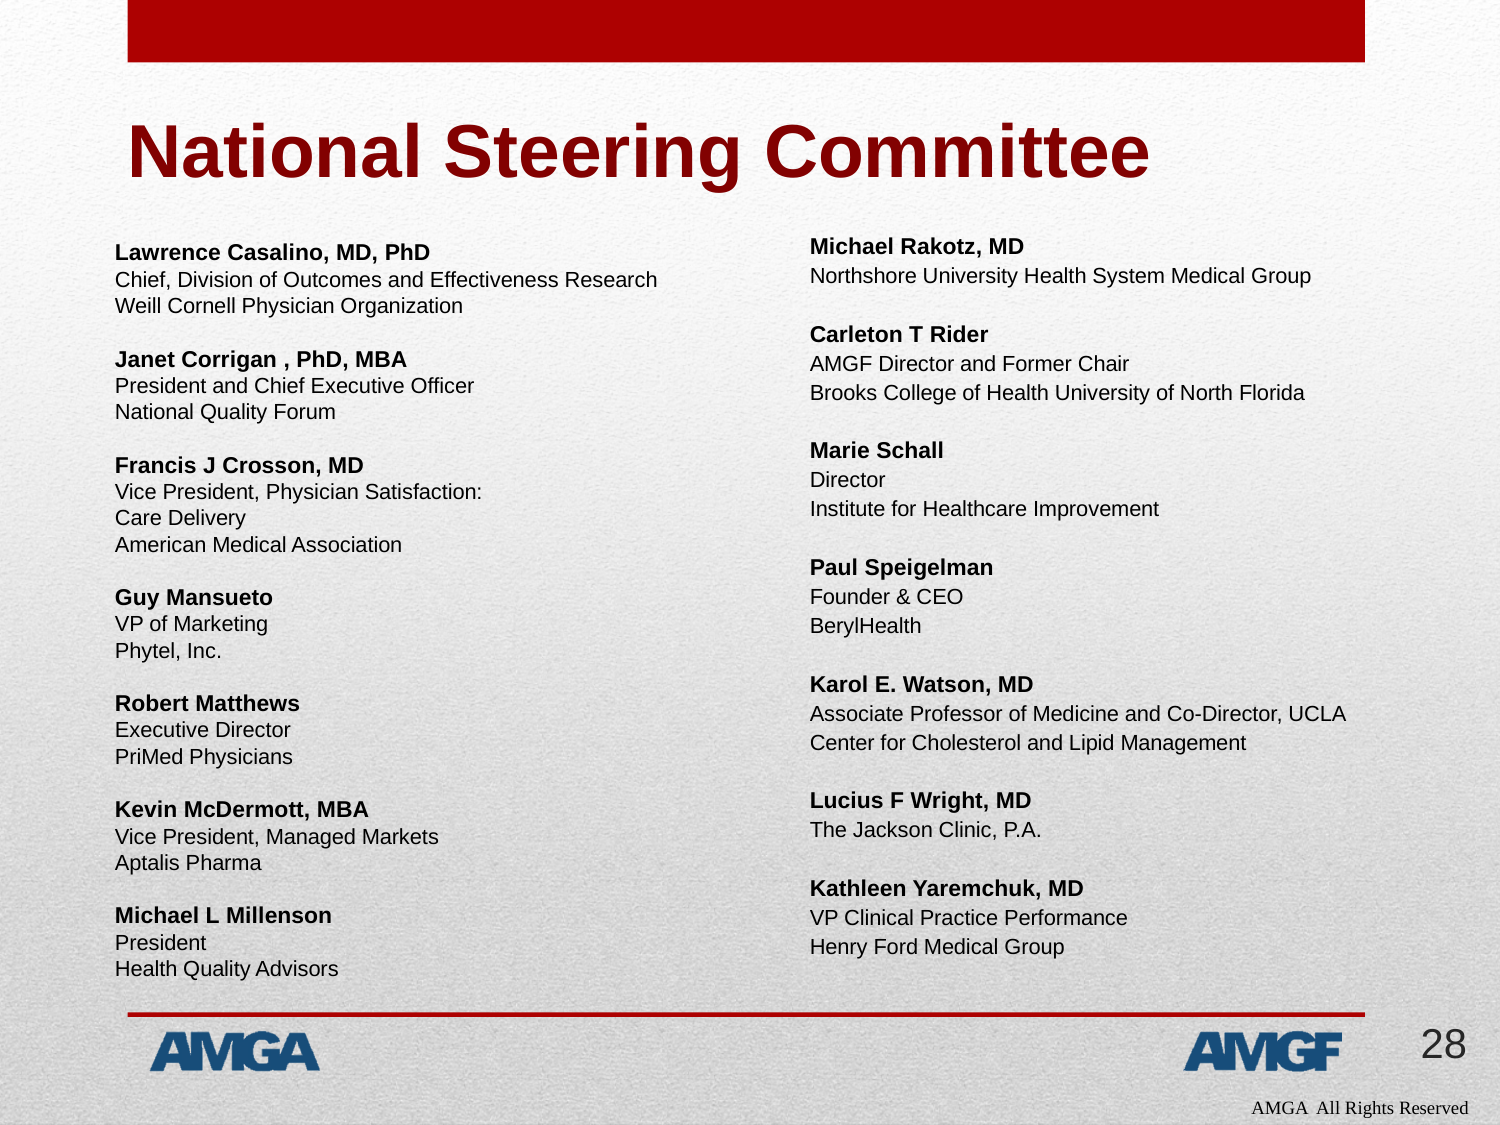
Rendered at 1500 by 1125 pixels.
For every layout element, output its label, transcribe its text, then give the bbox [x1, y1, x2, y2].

list Lawrence Casalino, MD, PhD Chief, Division of Outcomes and Effectiveness Research Weill Cornell Physician Organization Janet Corrigan , PhD, MBA President and Chief Executive Officer National Quality Forum Francis J Crosson, MD Vice President, Physician Satisfaction: Care Delivery American Medical Association Guy Mansueto VP of Marketing Phytel, Inc. Robert Matthews Executive Director PriMed Physicians Kevin McDermott, MBA Vice President, Managed Markets Aptalis Pharma Michael L Millenson President Health Quality Advisors [99, 260, 738, 1011]
title National Steering Committee [112, 75, 1225, 200]
picture [136, 1023, 337, 1078]
text_box 27 [1357, 1011, 1482, 1072]
picture [1183, 1025, 1343, 1091]
list Michael Rakotz, MD Northshore University Health System Medical Group Carleton T Rider AMGF Director and Former Chair Brooks College of Health University of North Florida Marie Schall Director Institute for Healthcare Improvement Paul Speigelman Founder & CEO BerylHealth Karol E. Watson, MD Associate Professor of Medicine and Co-Director, UCLA Center for Cholesterol and Lipid Management Lucius F Wright, MD The Jackson Clinic, P.A. Kathleen Yaremchuk, MD VP Clinical Practice Performance Henry Ford Medical Group [794, 237, 1433, 1011]
